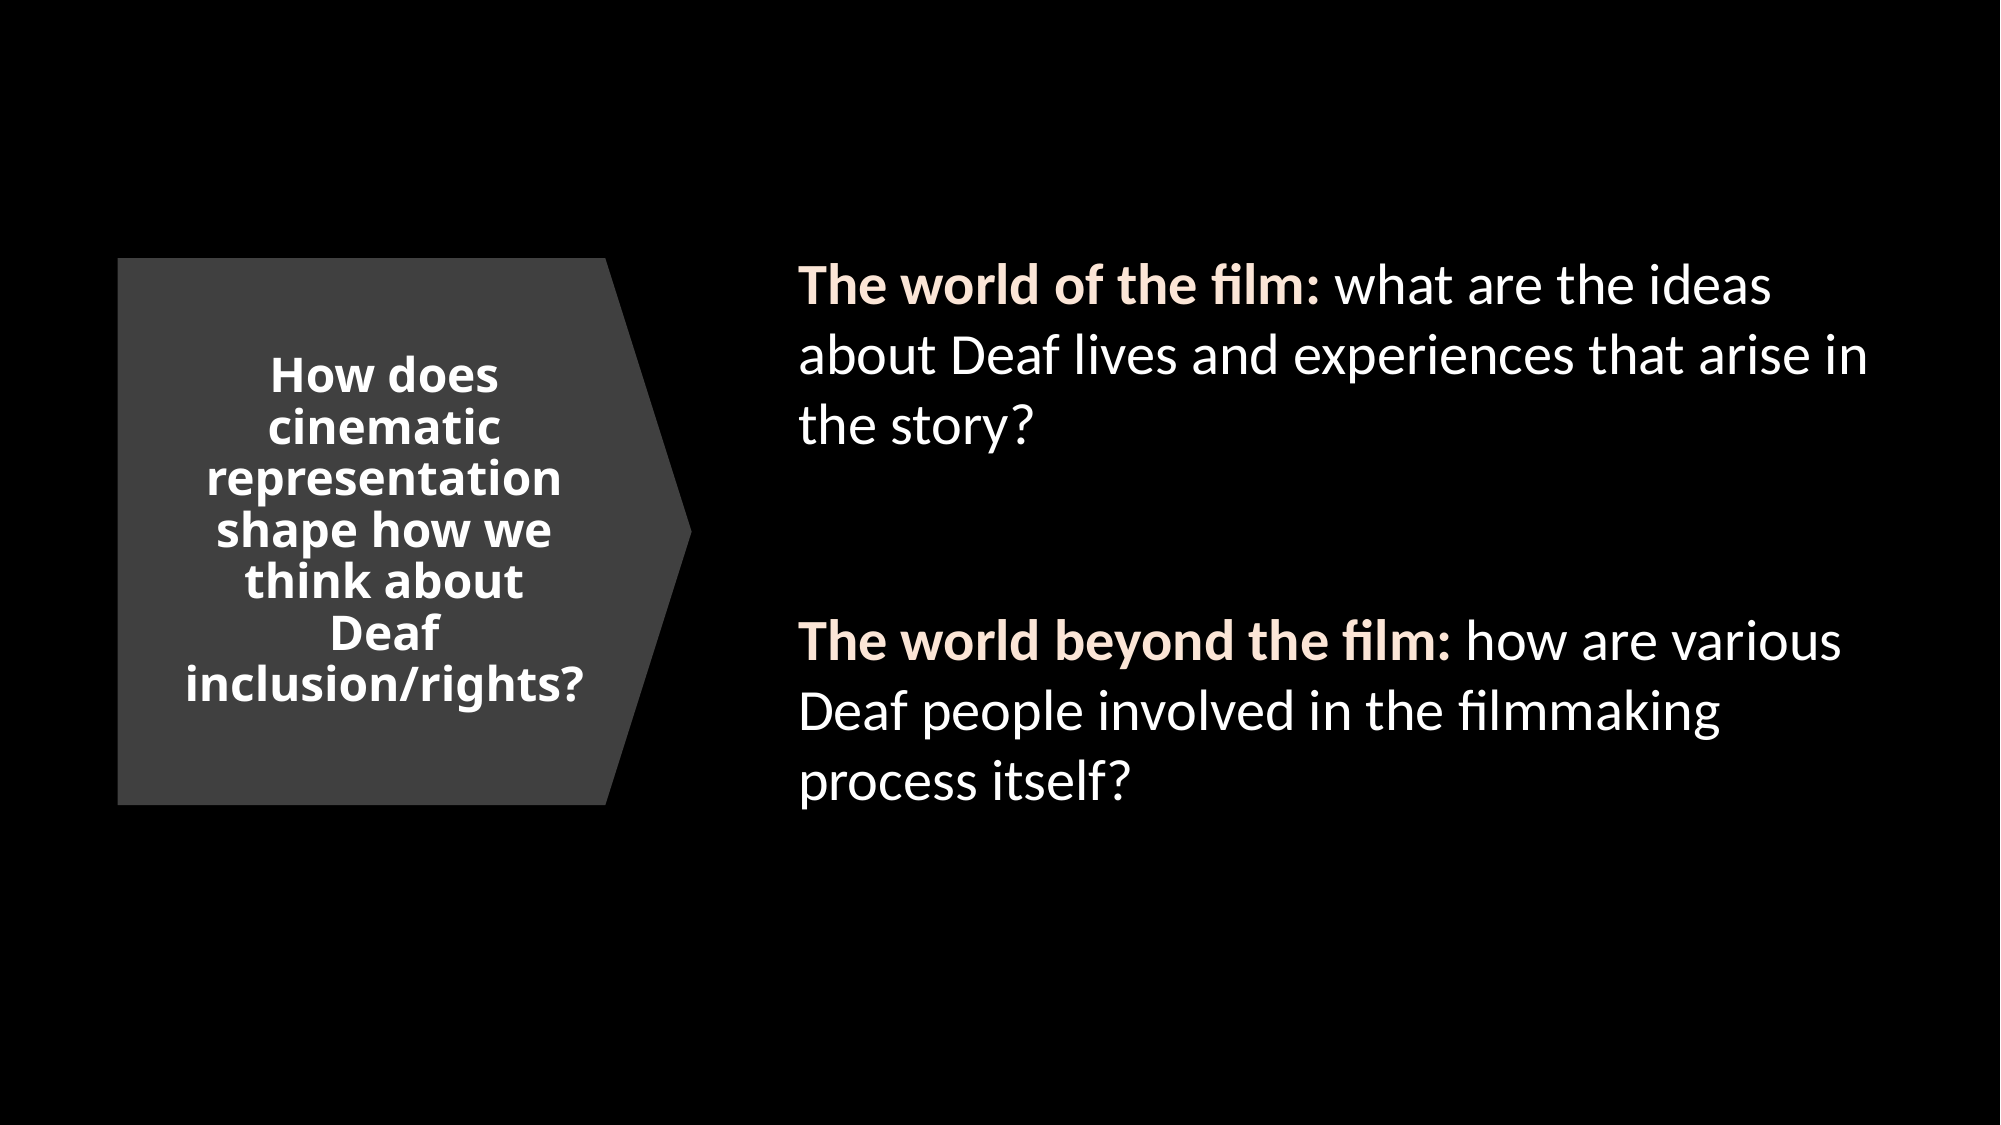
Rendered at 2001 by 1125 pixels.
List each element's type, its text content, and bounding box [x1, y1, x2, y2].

title How does cinematic representation shape how we think about Deaf inclusion/rights? [168, 322, 601, 741]
text_box [116, 257, 693, 807]
text_box The world of the film: what are the ideas about Deaf lives and experiences that arise in the story? [783, 238, 1896, 584]
text_box The world beyond the film: how are various Deaf people involved in the filmmaking process itself? [783, 595, 1896, 1019]
